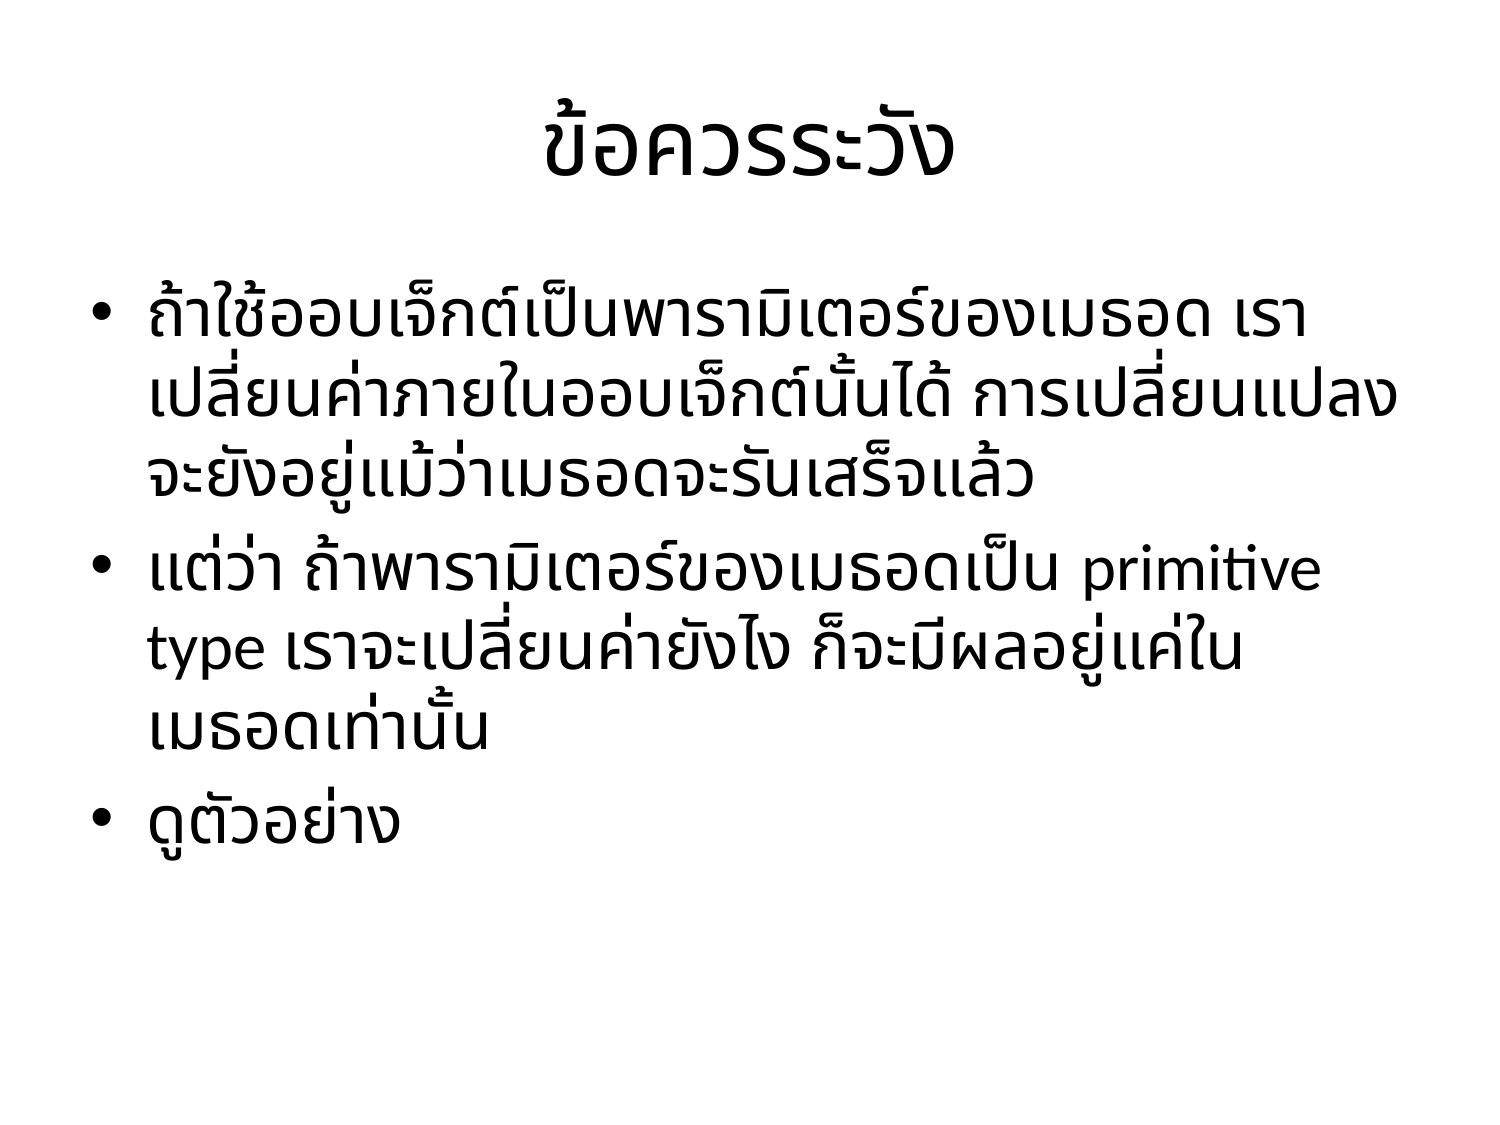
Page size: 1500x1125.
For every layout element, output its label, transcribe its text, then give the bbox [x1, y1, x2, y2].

title ข้อควรระวัง [75, 45, 1425, 233]
list ถ้าใช้ออบเจ็กต์เป็นพารามิเตอร์ของเมธอด เราเปลี่ยนค่าภายในออบเจ็กต์นั้นได้ การเปลี่ยนแปลงจะยังอยู่แม้ว่าเมธอดจะรันเสร็จแล้ว แต่ว่า ถ้าพารามิเตอร์ของเมธอดเป็น primitive type เราจะเปลี่ยนค่ายังไง ก็จะมีผลอยู่แค่ในเมธอดเท่านั้น ดูตัวอย่าง [75, 262, 1425, 1005]
